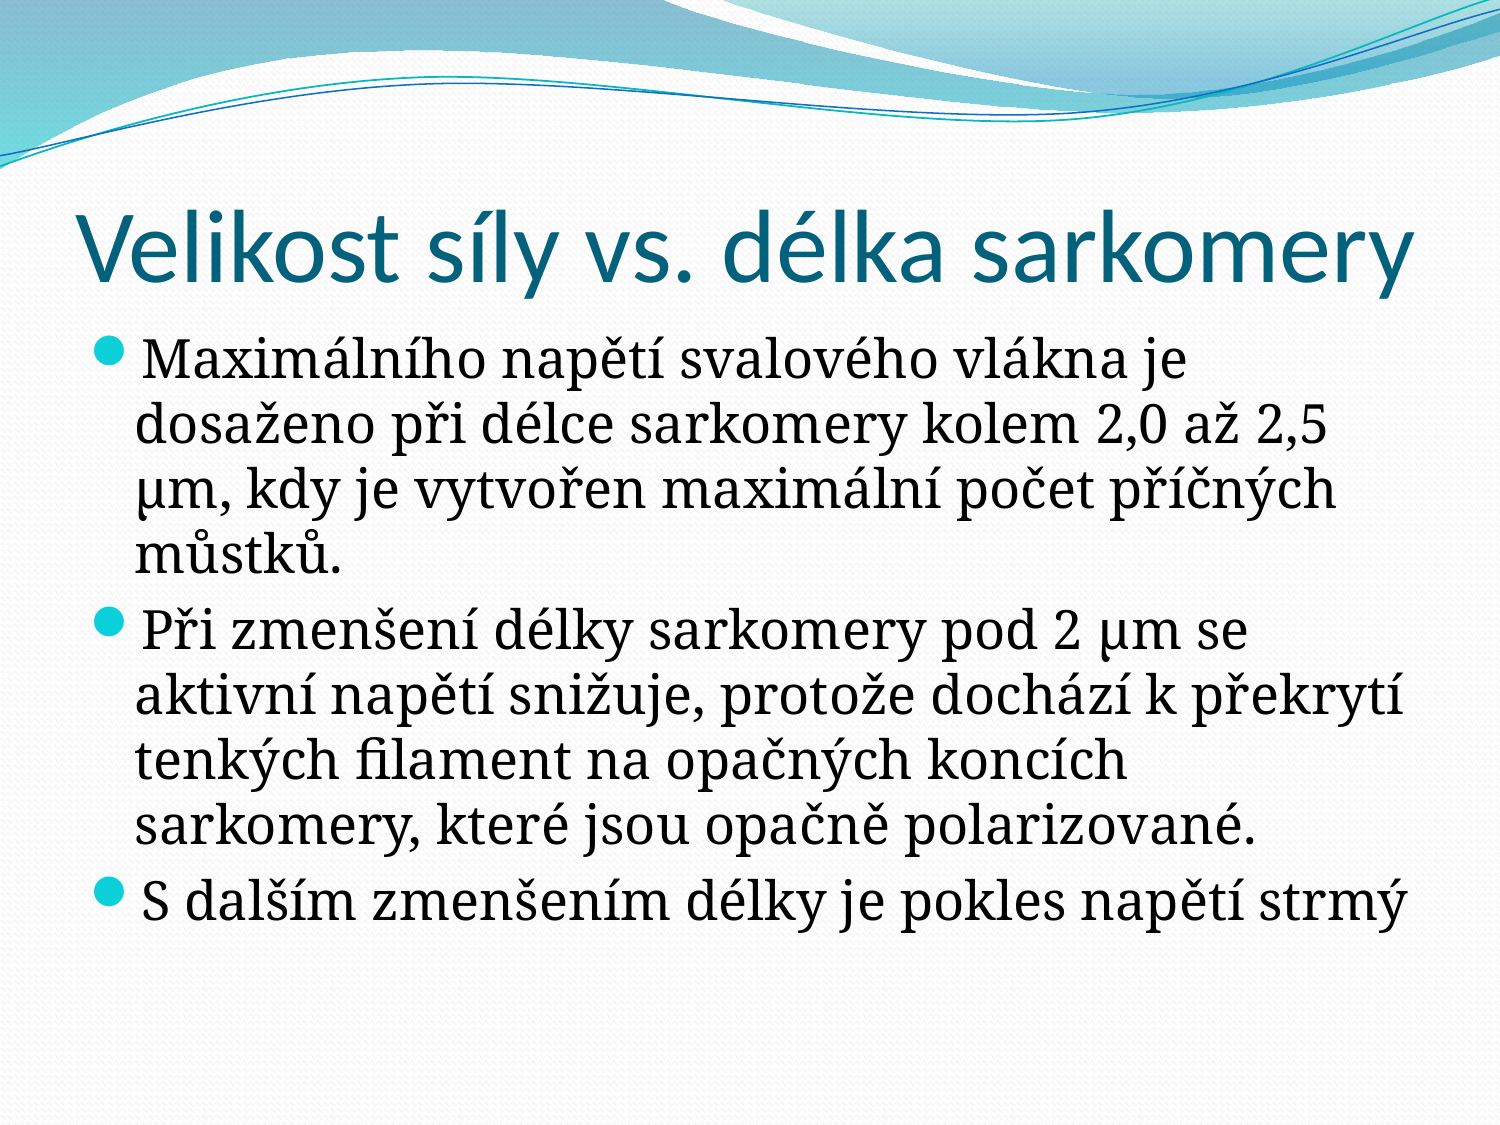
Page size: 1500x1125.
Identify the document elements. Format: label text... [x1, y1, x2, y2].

title Velikost síly vs. délka sarkomery [75, 115, 1425, 303]
list Maximálního napětí svalového vlákna je dosaženo při délce sarkomery kolem 2,0 až 2,5 μm, kdy je vytvořen maximální počet příčných můstků. Při zmenšení délky sarkomery pod 2 μm se aktivní napětí snižuje, protože dochází k překrytí tenkých filament na opačných koncích sarkomery, které jsou opačně polarizované. S dalším zmenšením délky je pokles napětí strmý [75, 317, 1425, 1038]
